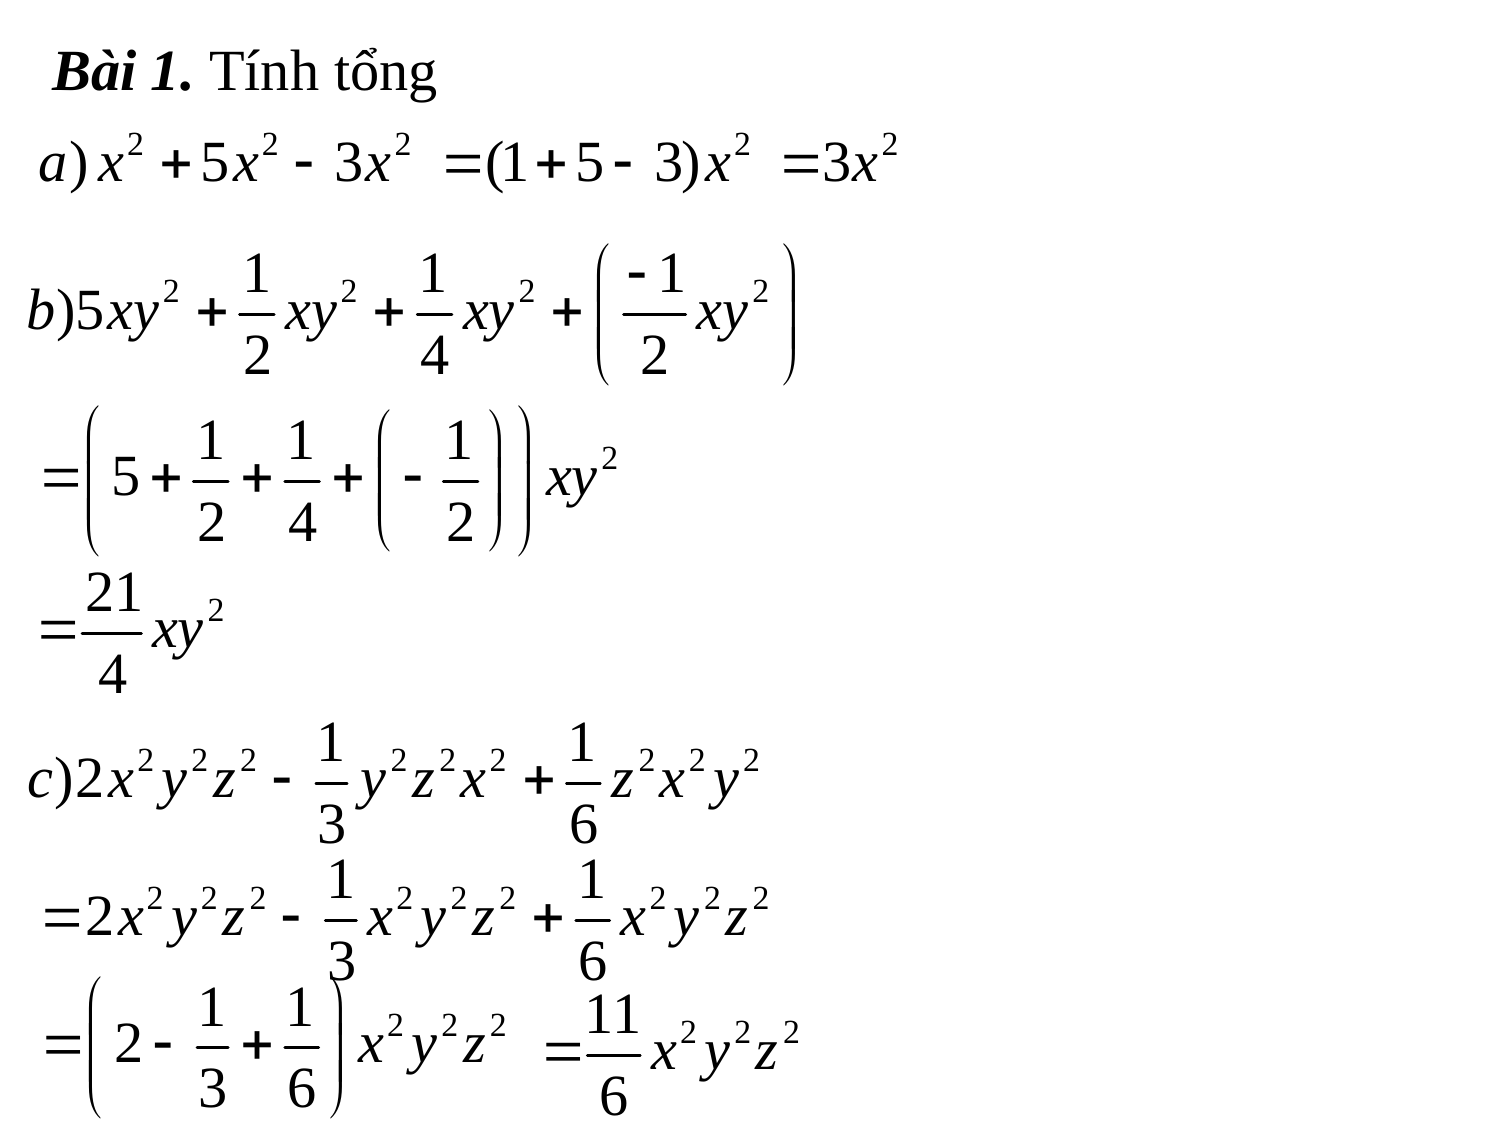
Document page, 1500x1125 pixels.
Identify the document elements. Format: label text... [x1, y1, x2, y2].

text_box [24, 712, 765, 851]
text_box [35, 399, 622, 563]
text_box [31, 562, 229, 699]
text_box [37, 970, 511, 1125]
text_box Bài 1. Tính tổng [37, 24, 663, 110]
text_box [437, 124, 755, 201]
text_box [35, 849, 774, 988]
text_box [24, 237, 807, 392]
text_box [35, 124, 416, 201]
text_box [774, 124, 903, 188]
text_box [537, 984, 805, 1123]
